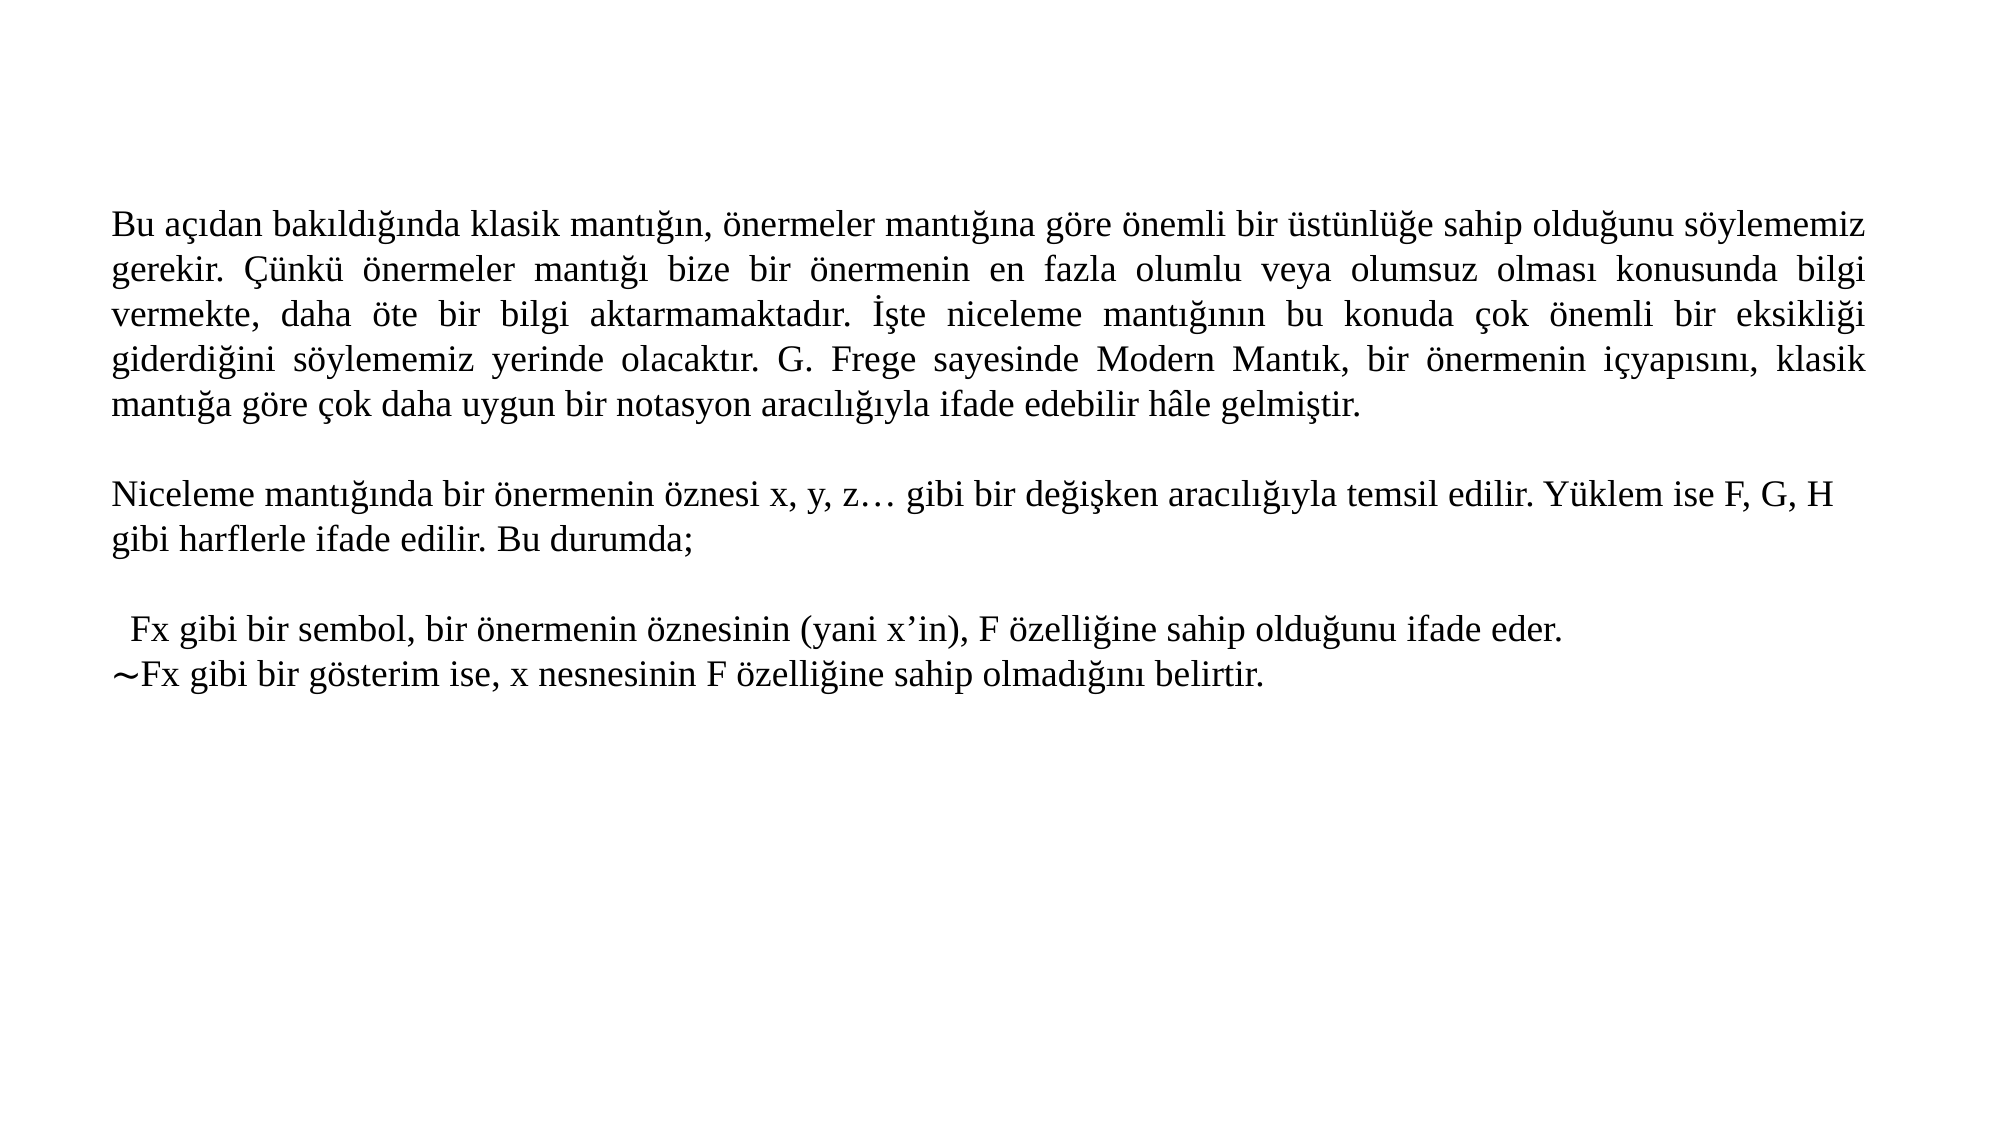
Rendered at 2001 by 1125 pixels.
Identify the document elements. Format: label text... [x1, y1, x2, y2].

text_box Bu açıdan bakıldığında klasik mantığın, önermeler mantığına göre önemli bir üstünlüğe sahip olduğunu söylememiz gerekir. Çünkü önermeler mantığı bize bir önermenin en fazla olumlu veya olumsuz olması konusunda bilgi vermekte, daha öte bir bilgi aktarmamaktadır. İşte niceleme mantığının bu konuda çok önemli bir eksikliği giderdiğini söylememiz yerinde olacaktır. G. Frege sayesinde Modern Mantık, bir önermenin içyapısını, klasik mantığa göre çok daha uygun bir notasyon aracılığıyla ifade edebilir hâle gelmiştir. Niceleme mantığında bir önermenin öznesi x, y, z… gibi bir değişken aracılığıyla temsil edilir. Yüklem ise F, G, H gibi harflerle ifade edilir. Bu durumda; Fx gibi bir sembol, bir önermenin öznesinin (yani x’in), F özelliğine sahip olduğunu ifade eder. ∼Fx gibi bir gösterim ise, x nesnesinin F özelliğine sahip olmadığını belirtir. [96, 191, 1883, 837]
